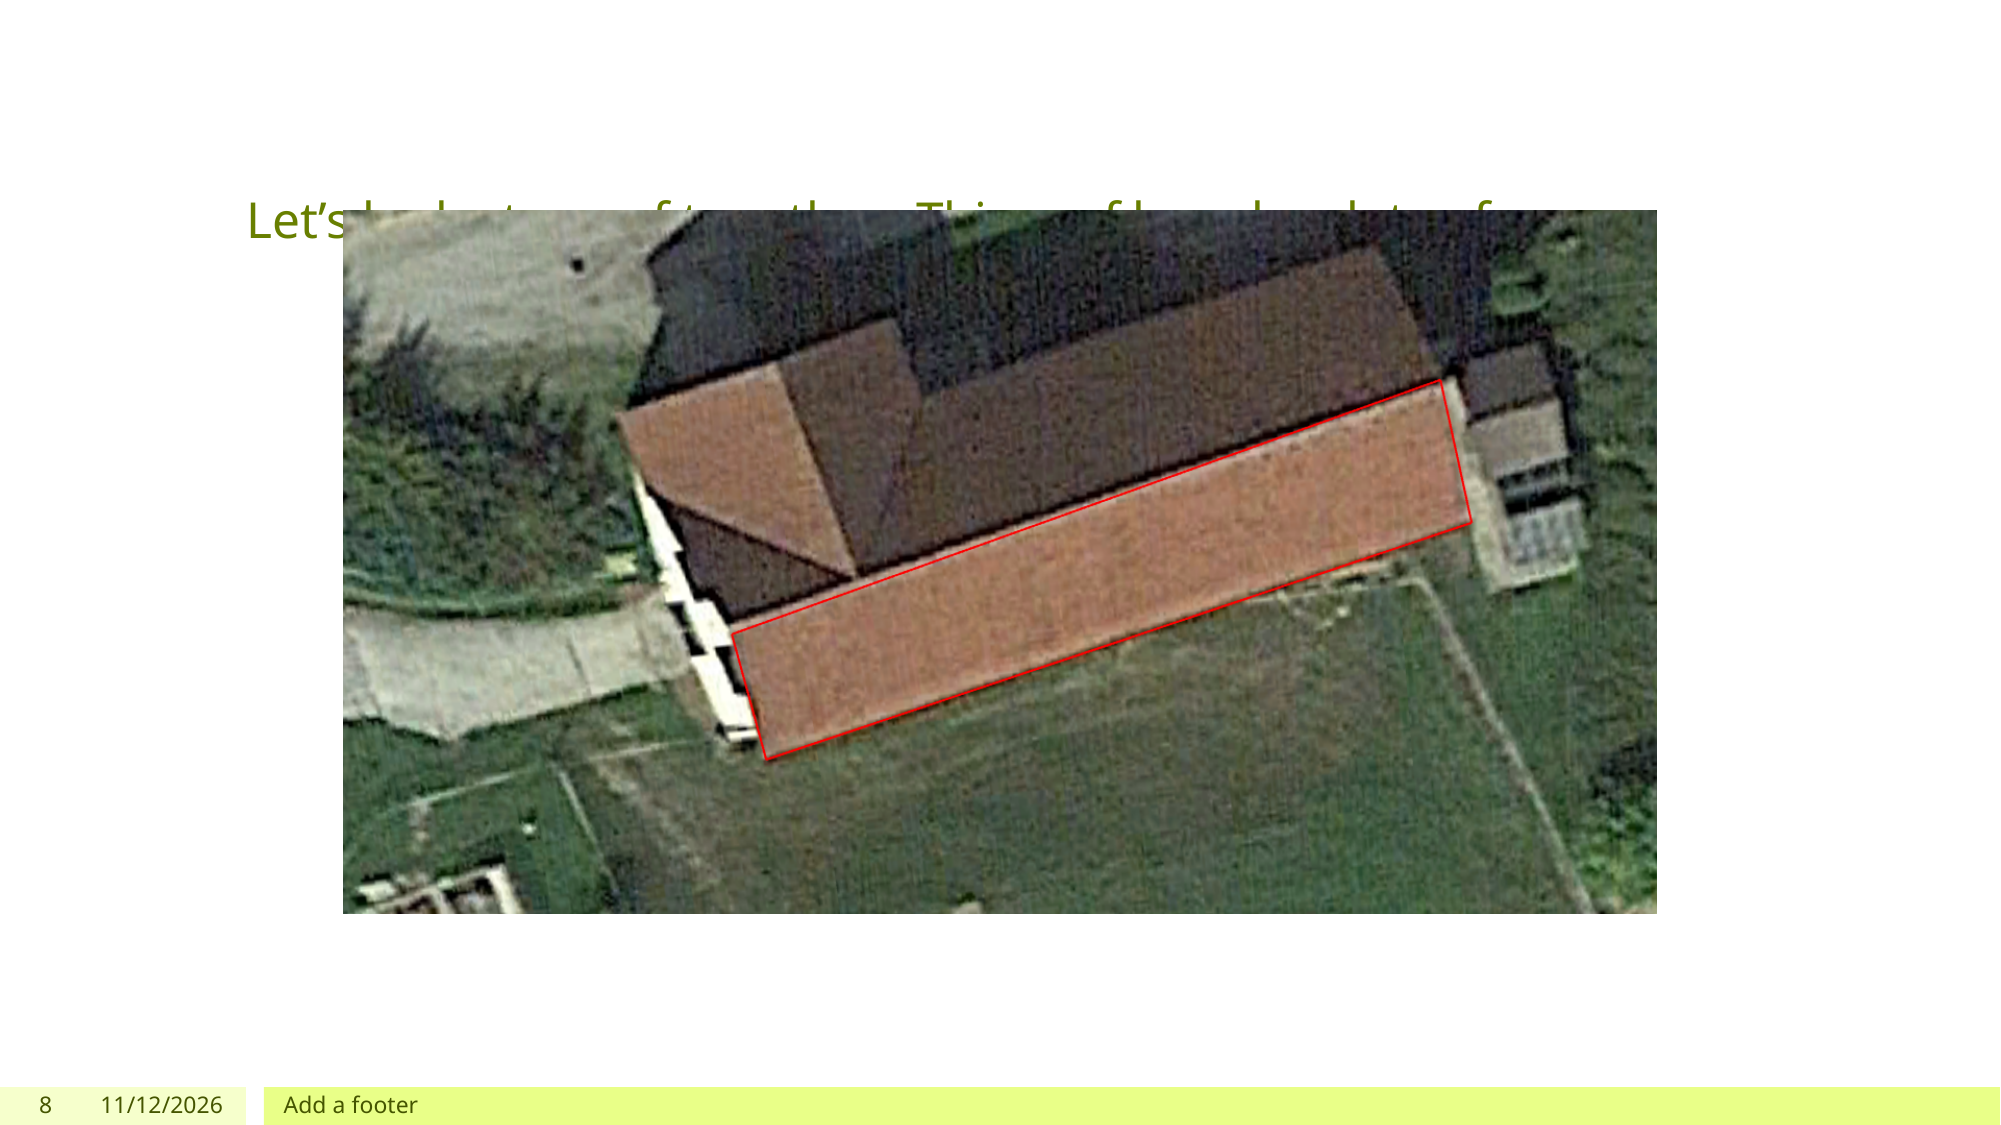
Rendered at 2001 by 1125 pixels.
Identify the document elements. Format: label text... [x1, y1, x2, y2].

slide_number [74, 1087, 239, 1125]
slide_number 8 [0, 1087, 68, 1125]
title Let’s look at a roof together. This roof here has lots of space. [231, 180, 1769, 375]
footer Add a footer [268, 1087, 1769, 1125]
picture [343, 210, 1657, 915]
